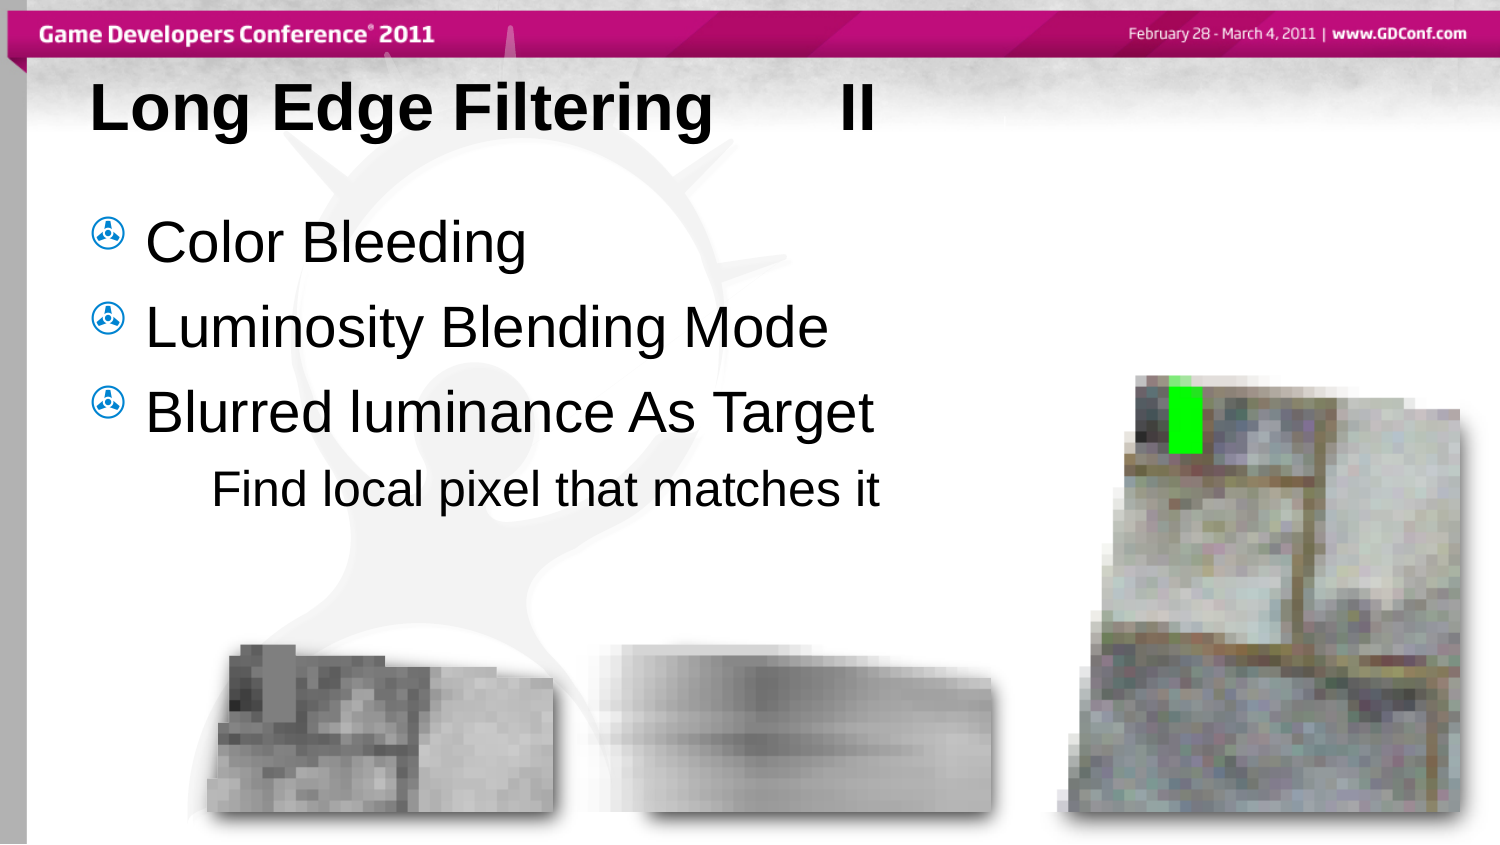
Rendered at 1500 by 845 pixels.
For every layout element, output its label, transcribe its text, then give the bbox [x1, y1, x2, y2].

list Color Bleeding Luminosity Blending Mode Blurred luminance As Target Find local pixel that matches it [75, 196, 1425, 542]
title Long Edge Filtering II [75, 26, 1425, 183]
picture [0, 0, 1500, 844]
